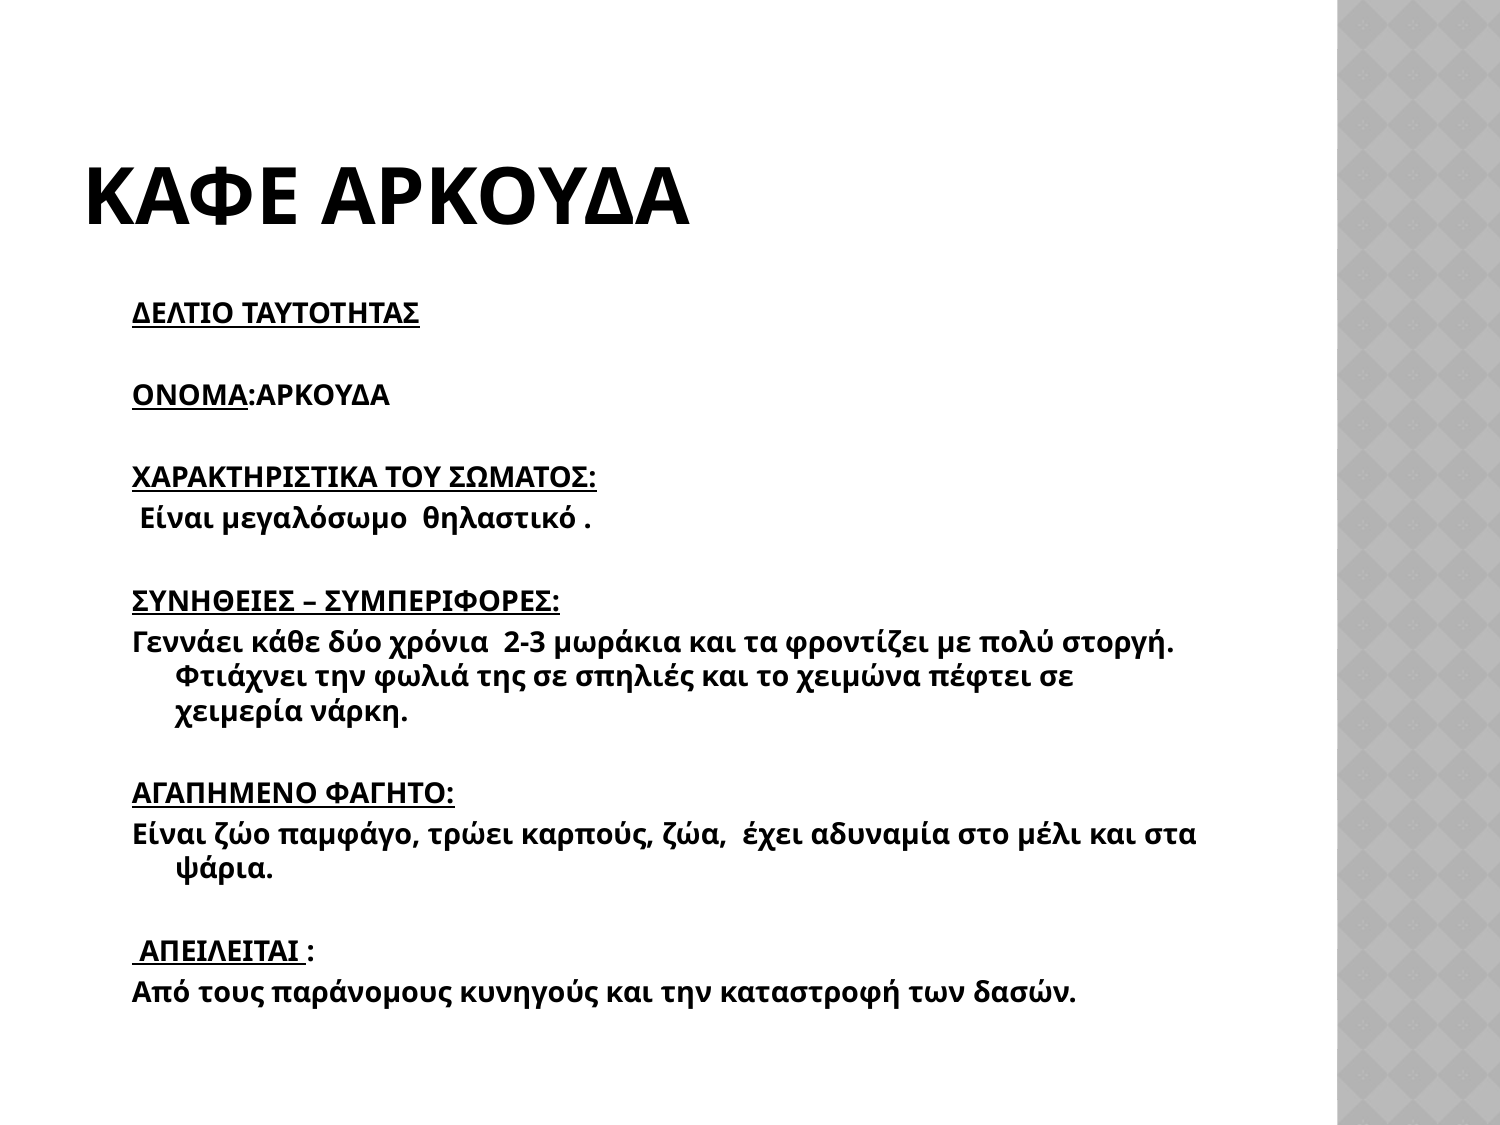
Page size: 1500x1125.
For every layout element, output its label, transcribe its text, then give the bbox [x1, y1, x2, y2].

title ΚΑΦΕ ΑΡΚΟΥΔΑ [75, 52, 1263, 240]
list ΔΕΛΤΙΟ ΤΑΥΤΟΤΗΤΑΣ ΟΝΟΜΑ:ΑΡΚΟΥΔΑ ΧΑΡΑΚΤΗΡΙΣΤΙΚΑ ΤΟΥ ΣΩΜΑΤΟΣ: Είναι μεγαλόσωμο θηλαστικό . ΣΥΝΗΘΕΙΕΣ – ΣΥΜΠΕΡΙΦΟΡΕΣ: Γεννάει κάθε δύο χρόνια 2-3 μωράκια και τα φροντίζει με πολύ στοργή. Φτιάχνει την φωλιά της σε σπηλιές και το χειμώνα πέφτει σε χειμερία νάρκη. ΑΓΑΠΗΜΕΝΟ ΦΑΓΗΤΟ: Είναι ζώο παμφάγο, τρώει καρπούς, ζώα, έχει αδυναμία στο μέλι και στα ψάρια. ΑΠΕΙΛΕΙΤΑΙ : Από τους παράνομους κυνηγούς και την καταστροφή των δασών. [117, 246, 1219, 1020]
